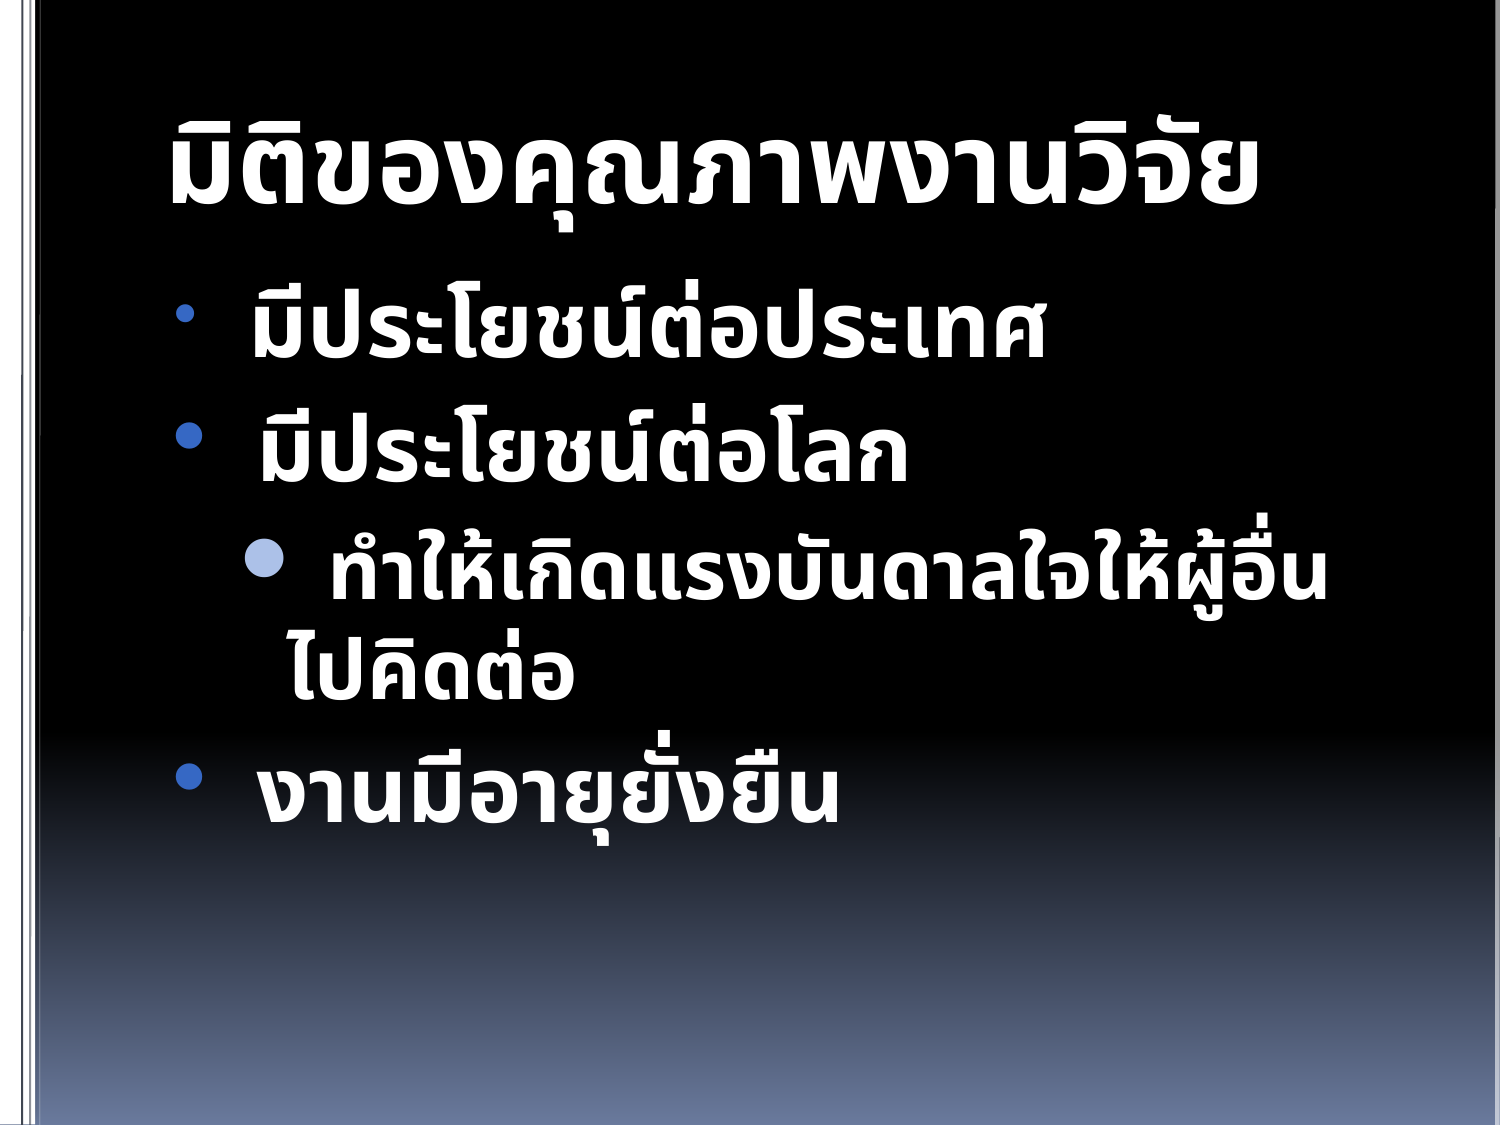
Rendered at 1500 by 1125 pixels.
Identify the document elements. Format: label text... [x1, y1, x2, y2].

title มิติของคุณภาพงานวิจัย [150, 83, 1425, 234]
list มีประโยชน์ต่อประเทศ มีประโยชน์ต่อโลก ทำให้เกิดแรงบันดาลใจให้ผู้อื่นไปคิดต่อ งานมีอายุยั่งยืน [150, 257, 1425, 1043]
